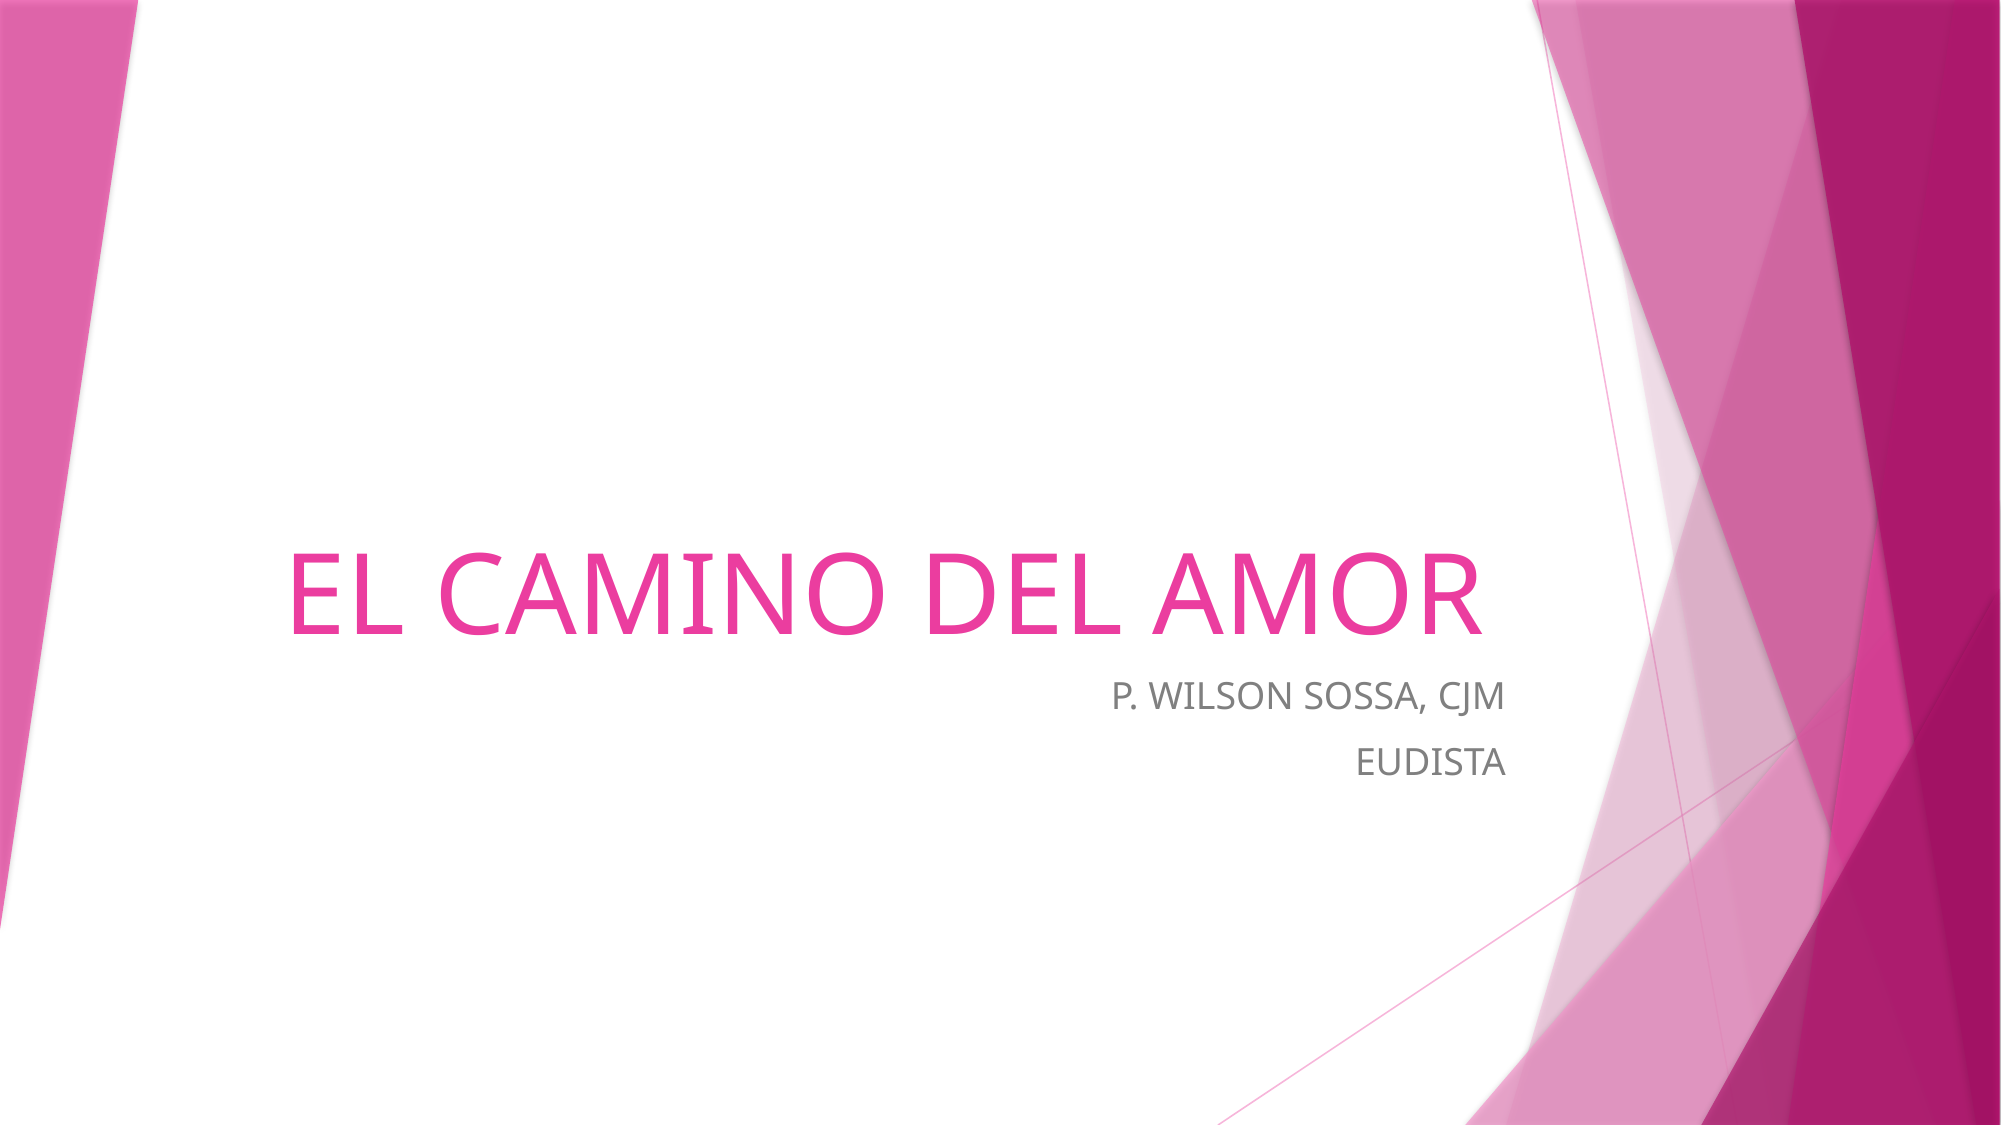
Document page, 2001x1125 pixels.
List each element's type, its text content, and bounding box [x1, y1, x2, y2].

subtitle P. WILSON SOSSA, CJM EUDISTA [247, 664, 1522, 845]
title EL CAMINO DEL AMOR [247, 394, 1522, 664]
